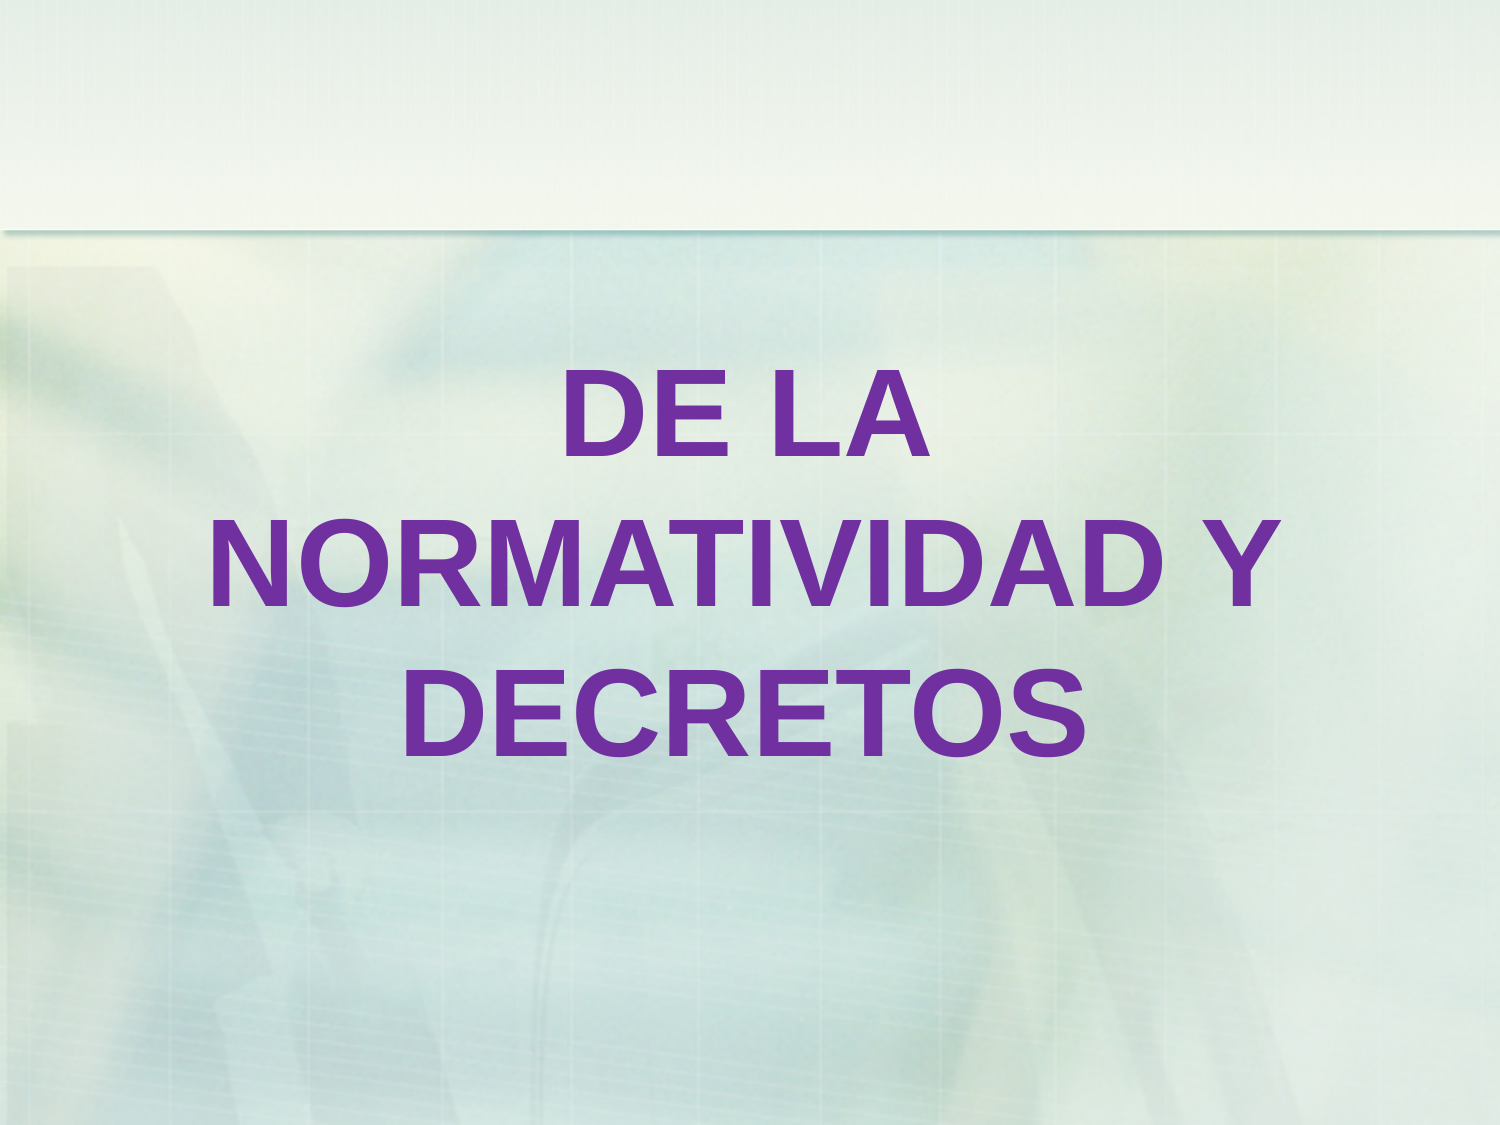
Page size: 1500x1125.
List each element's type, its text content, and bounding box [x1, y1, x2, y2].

title DE LA NORMATIVIDAD Y DECRETOS [64, 149, 1424, 965]
picture [0, 0, 1500, 1125]
